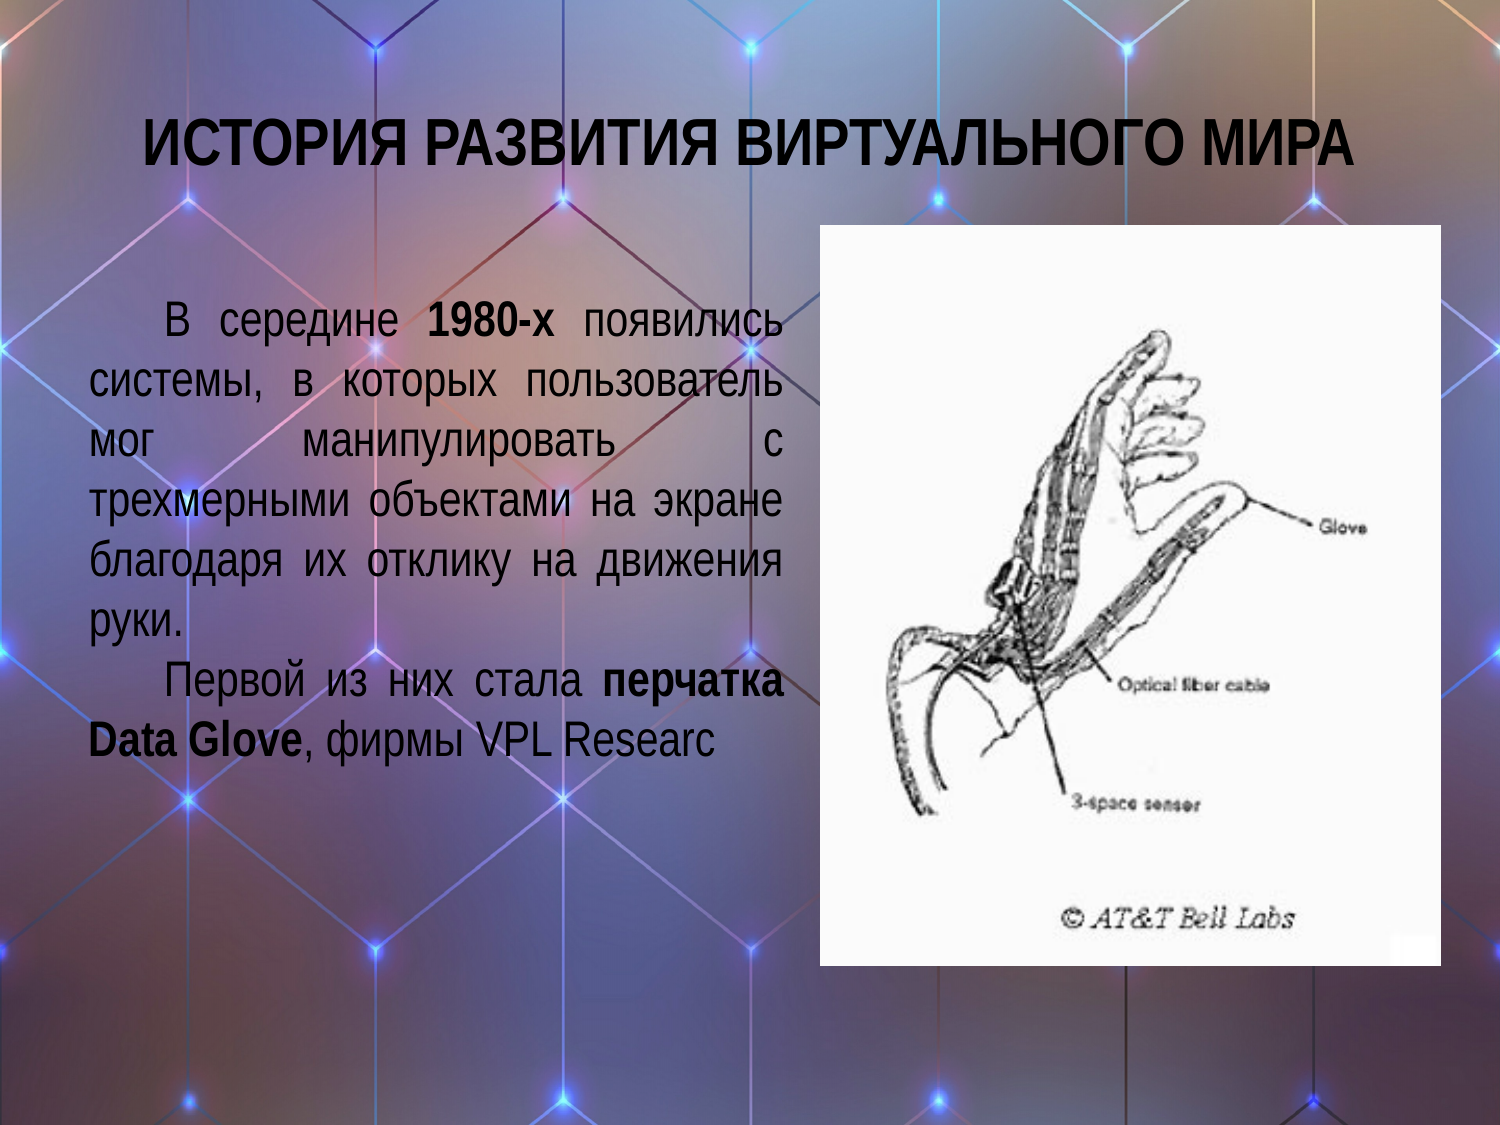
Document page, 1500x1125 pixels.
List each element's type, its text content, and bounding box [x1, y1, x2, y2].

title ОБЗОР ВИРТУАЛЬНЫХ ЛАБОРАТОРИЙ [0, 0, 1500, 1125]
list В середине 1980-х появились системы, в которых пользователь мог манипулировать с трехмерными объектами на экране благодаря их отклику на движения руки. Первой из них стала перчатка Data Glove, фирмы VPL Researc [17, 278, 799, 839]
picture [820, 225, 1442, 967]
title ИСТОРИЯ РАЗВИТИЯ ВИРТУАЛЬНОГО МИРА [75, 45, 1425, 233]
